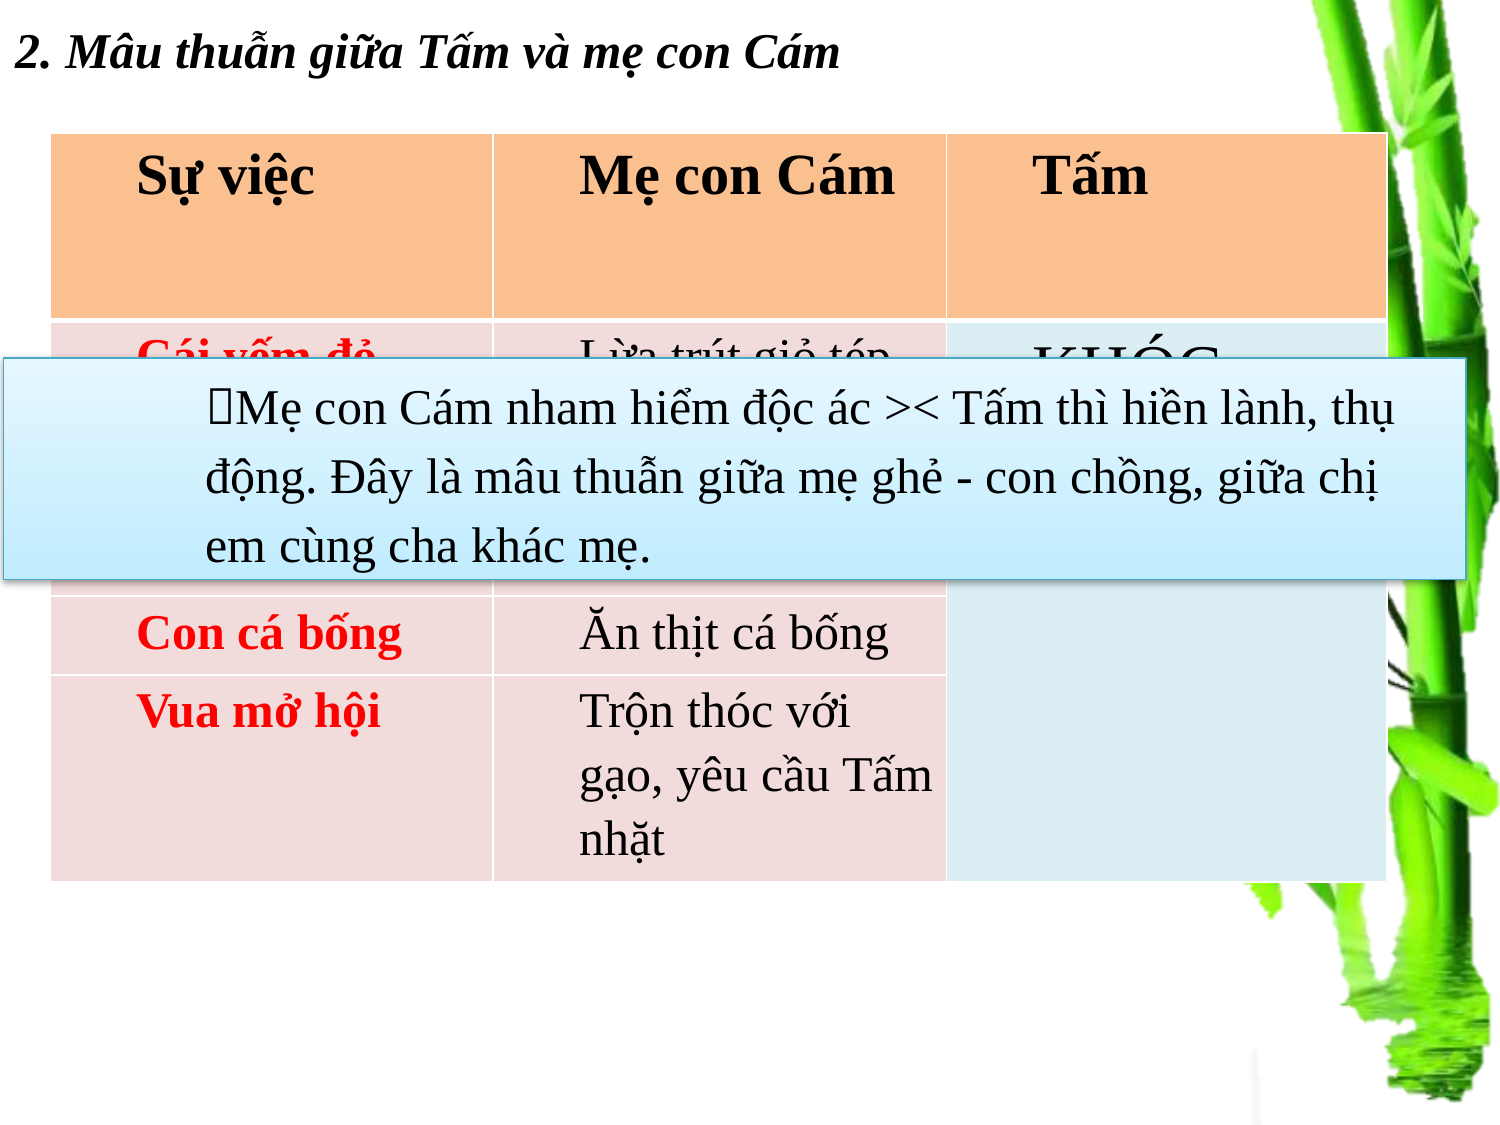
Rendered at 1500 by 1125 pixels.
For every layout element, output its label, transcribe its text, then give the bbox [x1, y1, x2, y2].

table_cell Trộn thóc với gạo, yêu cầu Tấm nhặt [494, 676, 946, 881]
text_box Mẹ con Cám nham hiểm độc ác >< Tấm thì hiền lành, thụ động. Đây là mâu thuẫn giữa mẹ ghẻ - con chồng, giữa chị em cùng cha khác mẹ. [3, 357, 957, 580]
table_cell Lừa trút giỏ tép của Tấm Được thưởng yếm đỏ [494, 323, 946, 355]
table_cell Ăn thịt cá bống [494, 597, 946, 674]
table_cell Con cá bống [51, 597, 492, 674]
table_header Sự việc [51, 134, 492, 318]
table_cell KHÓC [947, 323, 957, 355]
table_header Mẹ con Cám [494, 134, 946, 318]
table_cell Lừa trút giỏ tép của Tấm Được thưởng yếm đỏ [494, 589, 946, 595]
table_cell KHÓC [947, 589, 957, 881]
table_cell Cái yếm đỏ [51, 323, 492, 355]
table_cell Vua mở hội [51, 676, 492, 881]
table_cell Cái yếm đỏ [51, 589, 492, 595]
picture [962, 0, 1500, 1125]
table_header Tấm [947, 134, 957, 318]
text_box 2. Mâu thuẫn giữa Tấm và mẹ con Cám [0, 2, 857, 87]
